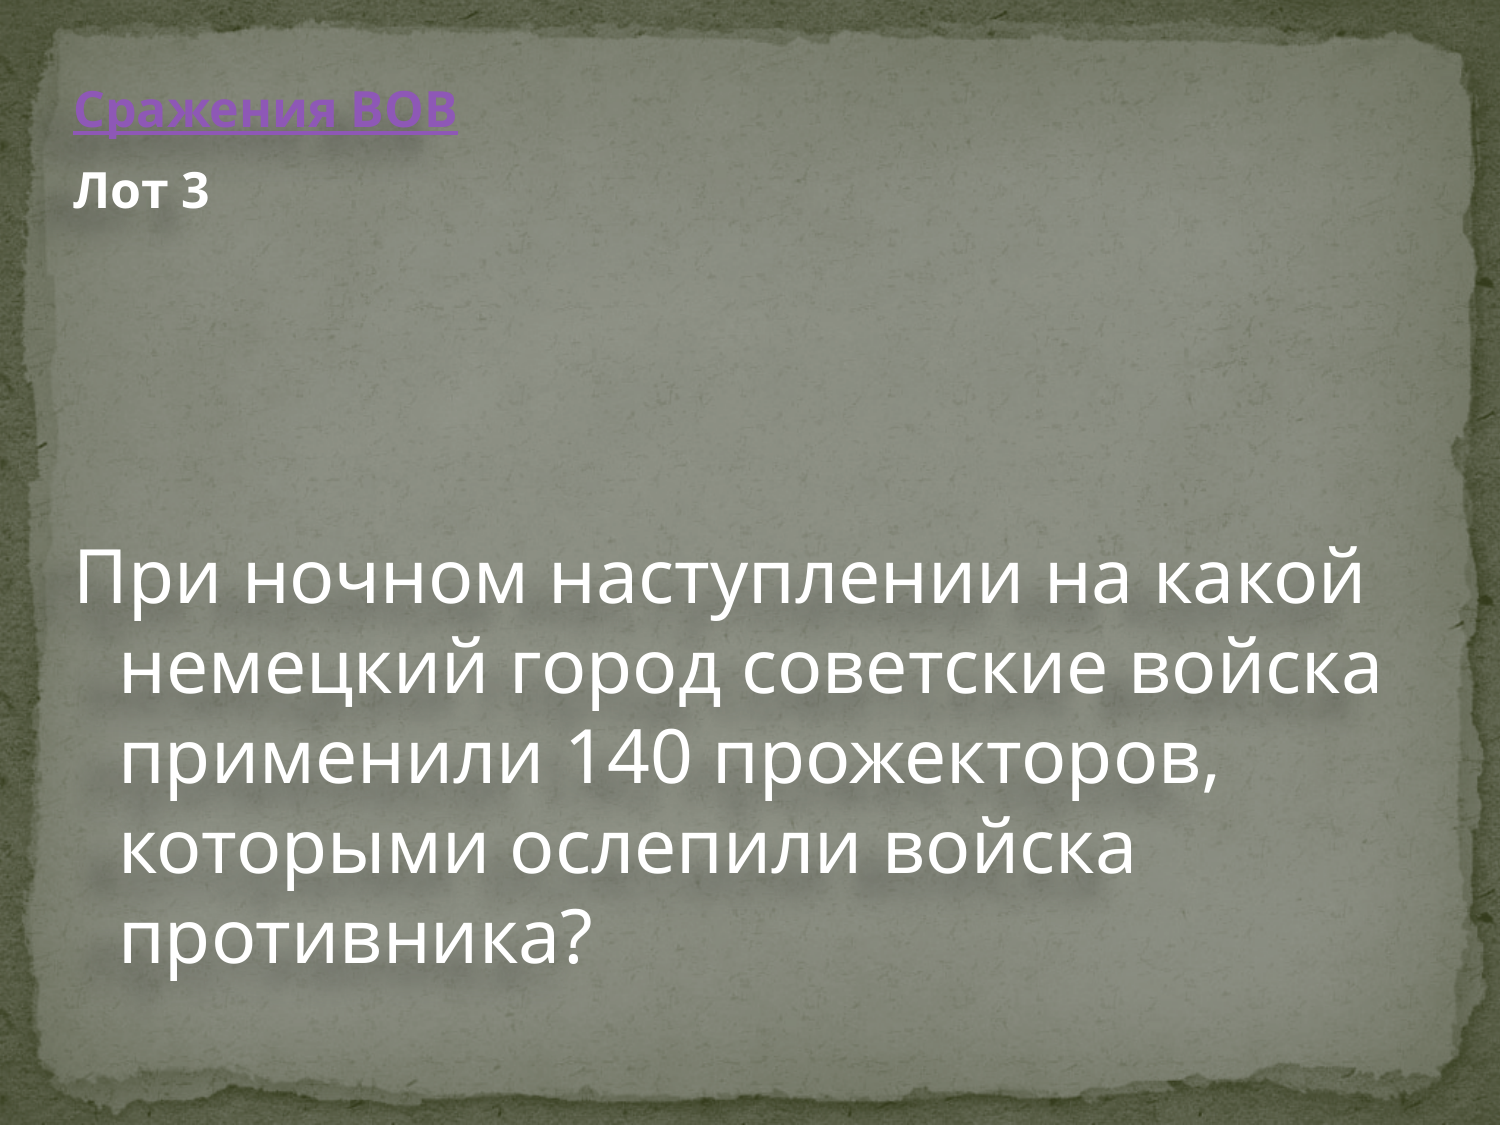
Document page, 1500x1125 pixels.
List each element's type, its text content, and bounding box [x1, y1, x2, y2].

list Сражения ВОВ Лот 3 При ночном наступлении на какой немецкий город советские войска применили 140 прожекторов, которыми ослепили войска противника? [58, 70, 1465, 1090]
